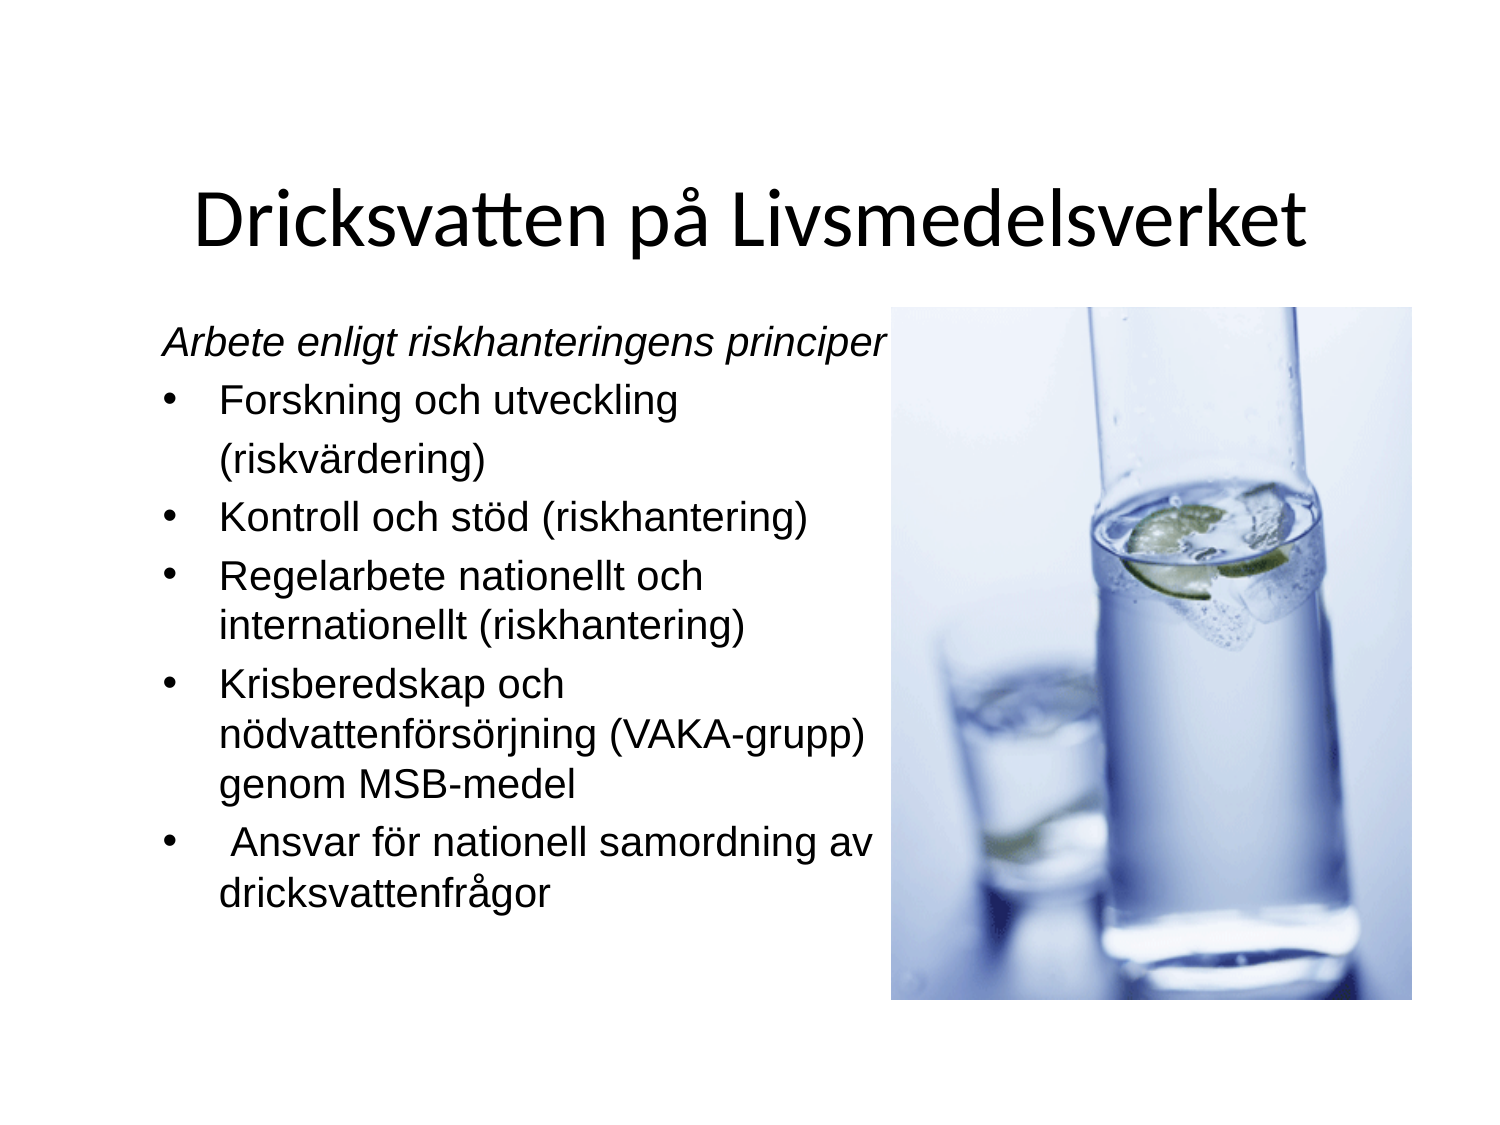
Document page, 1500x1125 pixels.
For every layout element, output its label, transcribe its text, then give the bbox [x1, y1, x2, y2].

title Dricksvatten på Livsmedelsverket [76, 119, 1427, 308]
text_box Arbete enligt riskhanteringens principer Forskning och utveckling (riskvärdering) Kontroll och stöd (riskhantering) Regelarbete nationellt och internationellt (riskhantering) Krisberedskap och nödvattenförsörjning (VAKA-grupp) genom MSB-medel Ansvar för nationell samordning av dricksvattenfrågor [147, 307, 916, 1059]
picture [891, 306, 1412, 1000]
